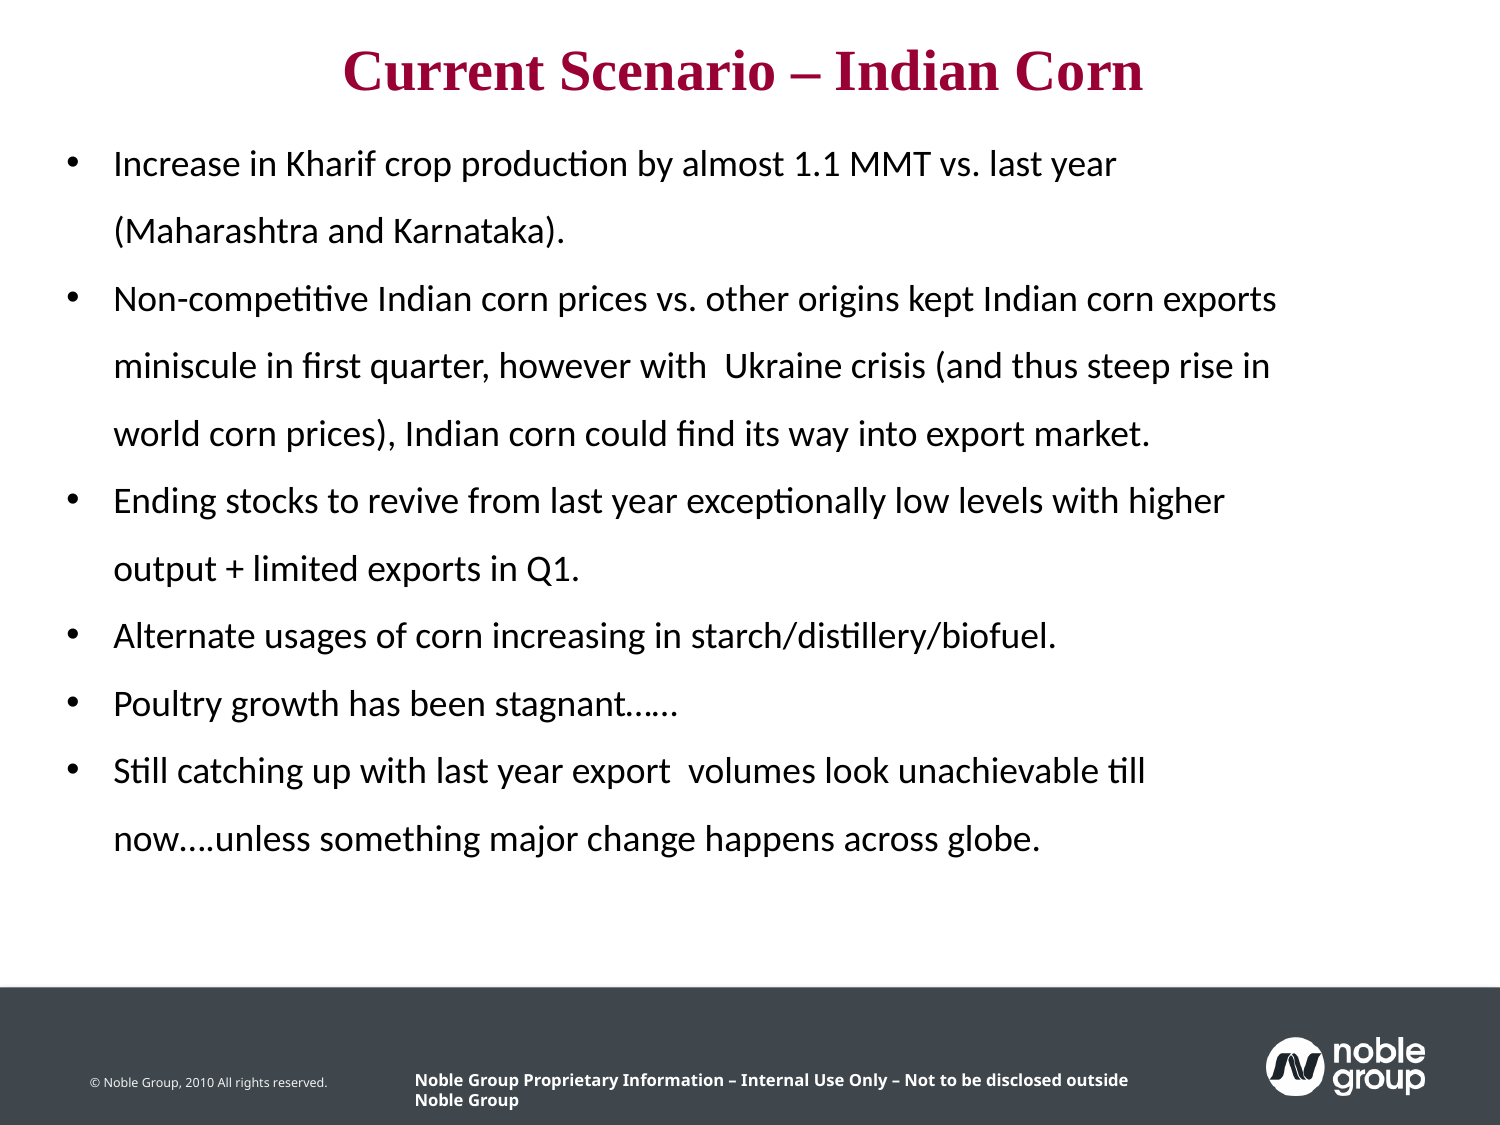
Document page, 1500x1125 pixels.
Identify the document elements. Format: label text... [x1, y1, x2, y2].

text_box Current Scenario – Indian Corn [37, 24, 1450, 110]
picture [1266, 1037, 1425, 1096]
text_box Increase in Kharif crop production by almost 1.1 MMT vs. last year (Maharashtra and Karnataka). Non-competitive Indian corn prices vs. other origins kept Indian corn exports miniscule in first quarter, however with Ukraine crisis (and thus steep rise in world corn prices), Indian corn could find its way into export market. Ending stocks to revive from last year exceptionally low levels with higher output + limited exports in Q1. Alternate usages of corn increasing in starch/distillery/biofuel. Poultry growth has been stagnant…… Still catching up with last year export volumes look unachievable till now….unless something major change happens across globe. [48, 285, 1318, 802]
